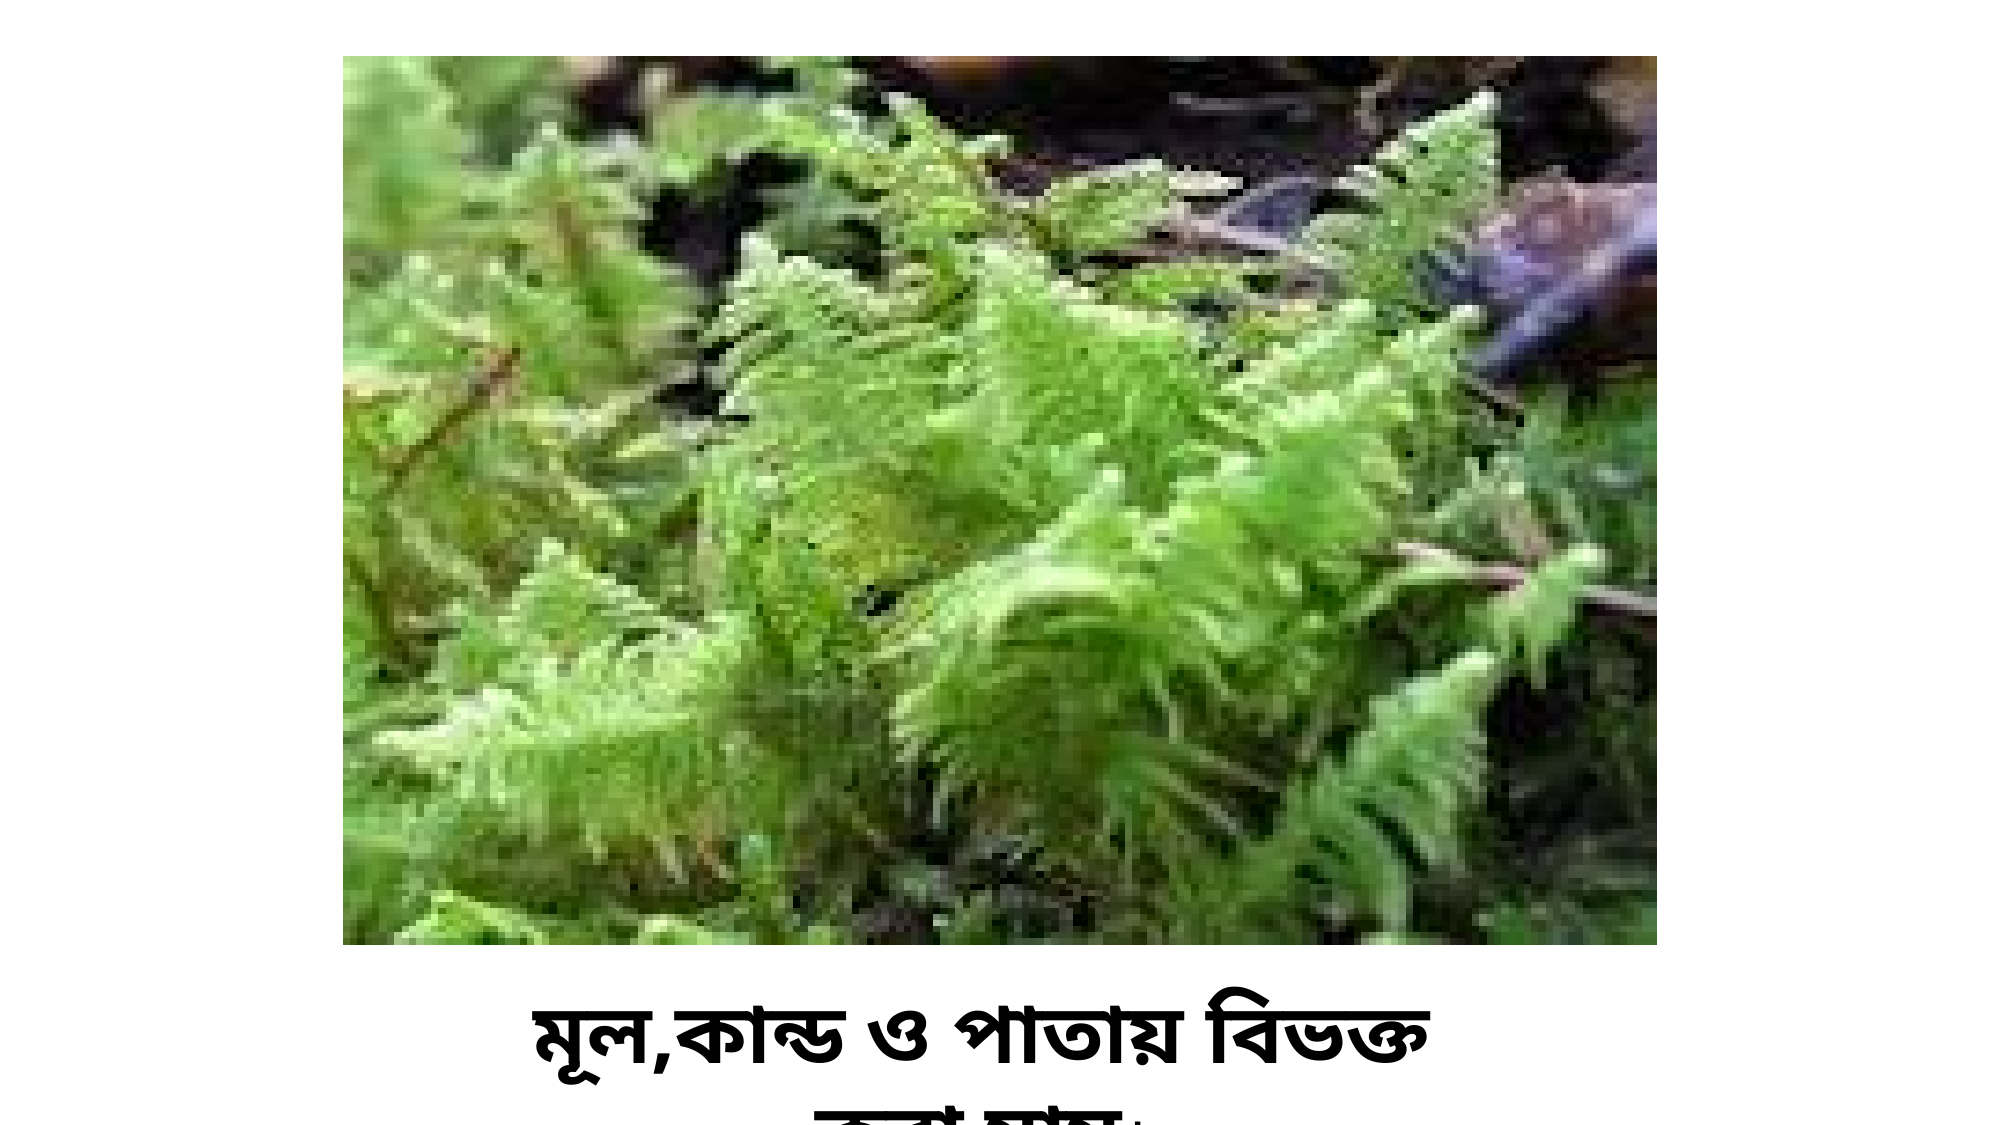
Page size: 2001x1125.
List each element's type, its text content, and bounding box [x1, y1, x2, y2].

text_box মূল,কান্ড ও পাতায় বিভক্ত করা যায়। [434, 972, 1529, 1125]
picture [343, 56, 1657, 945]
